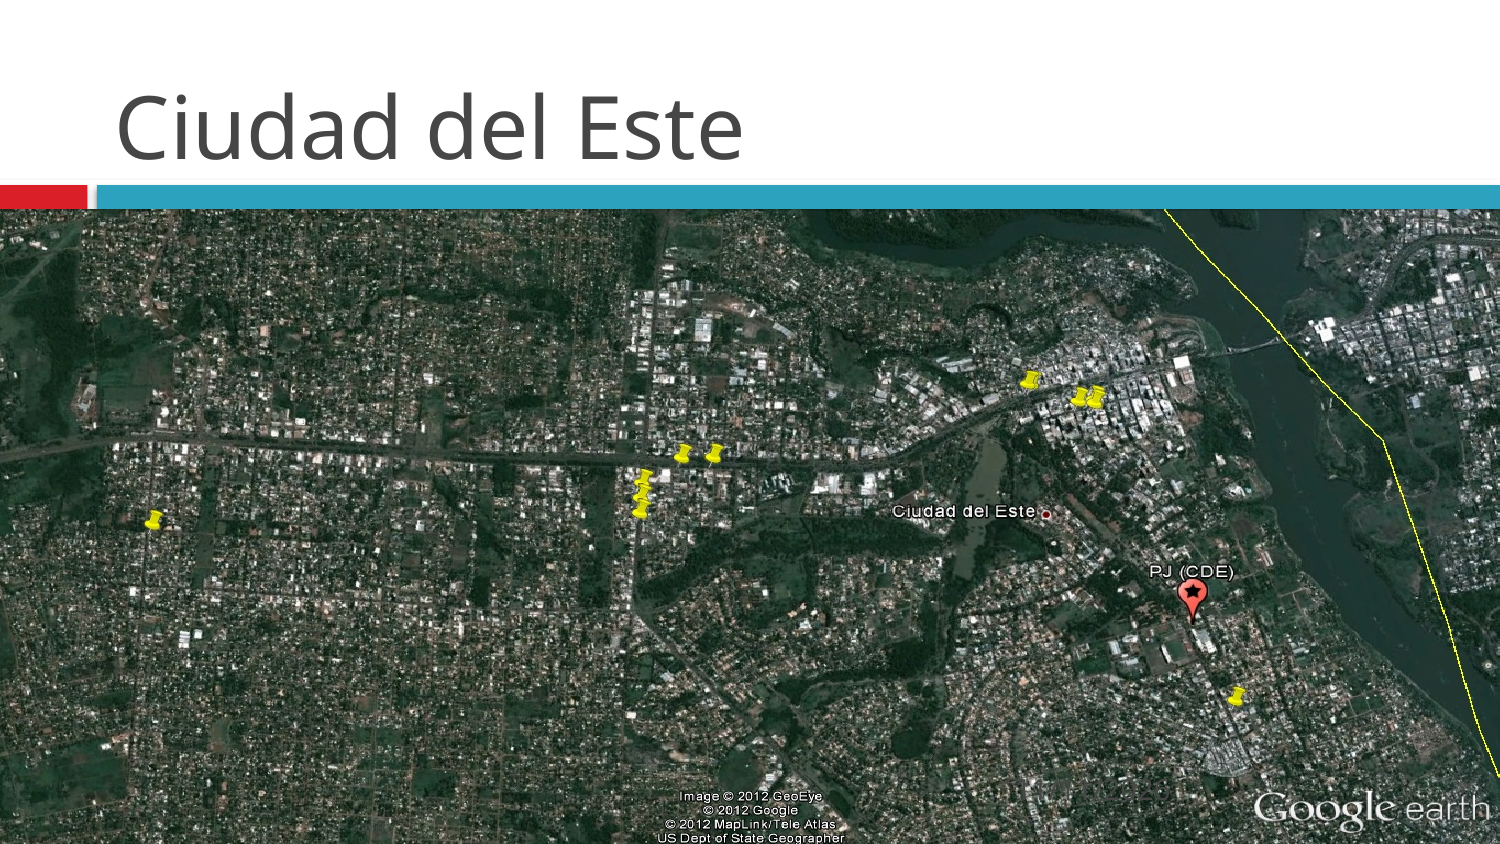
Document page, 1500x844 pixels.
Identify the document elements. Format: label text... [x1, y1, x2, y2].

picture [0, 208, 1500, 844]
title Ciudad del Este [99, 19, 1438, 185]
